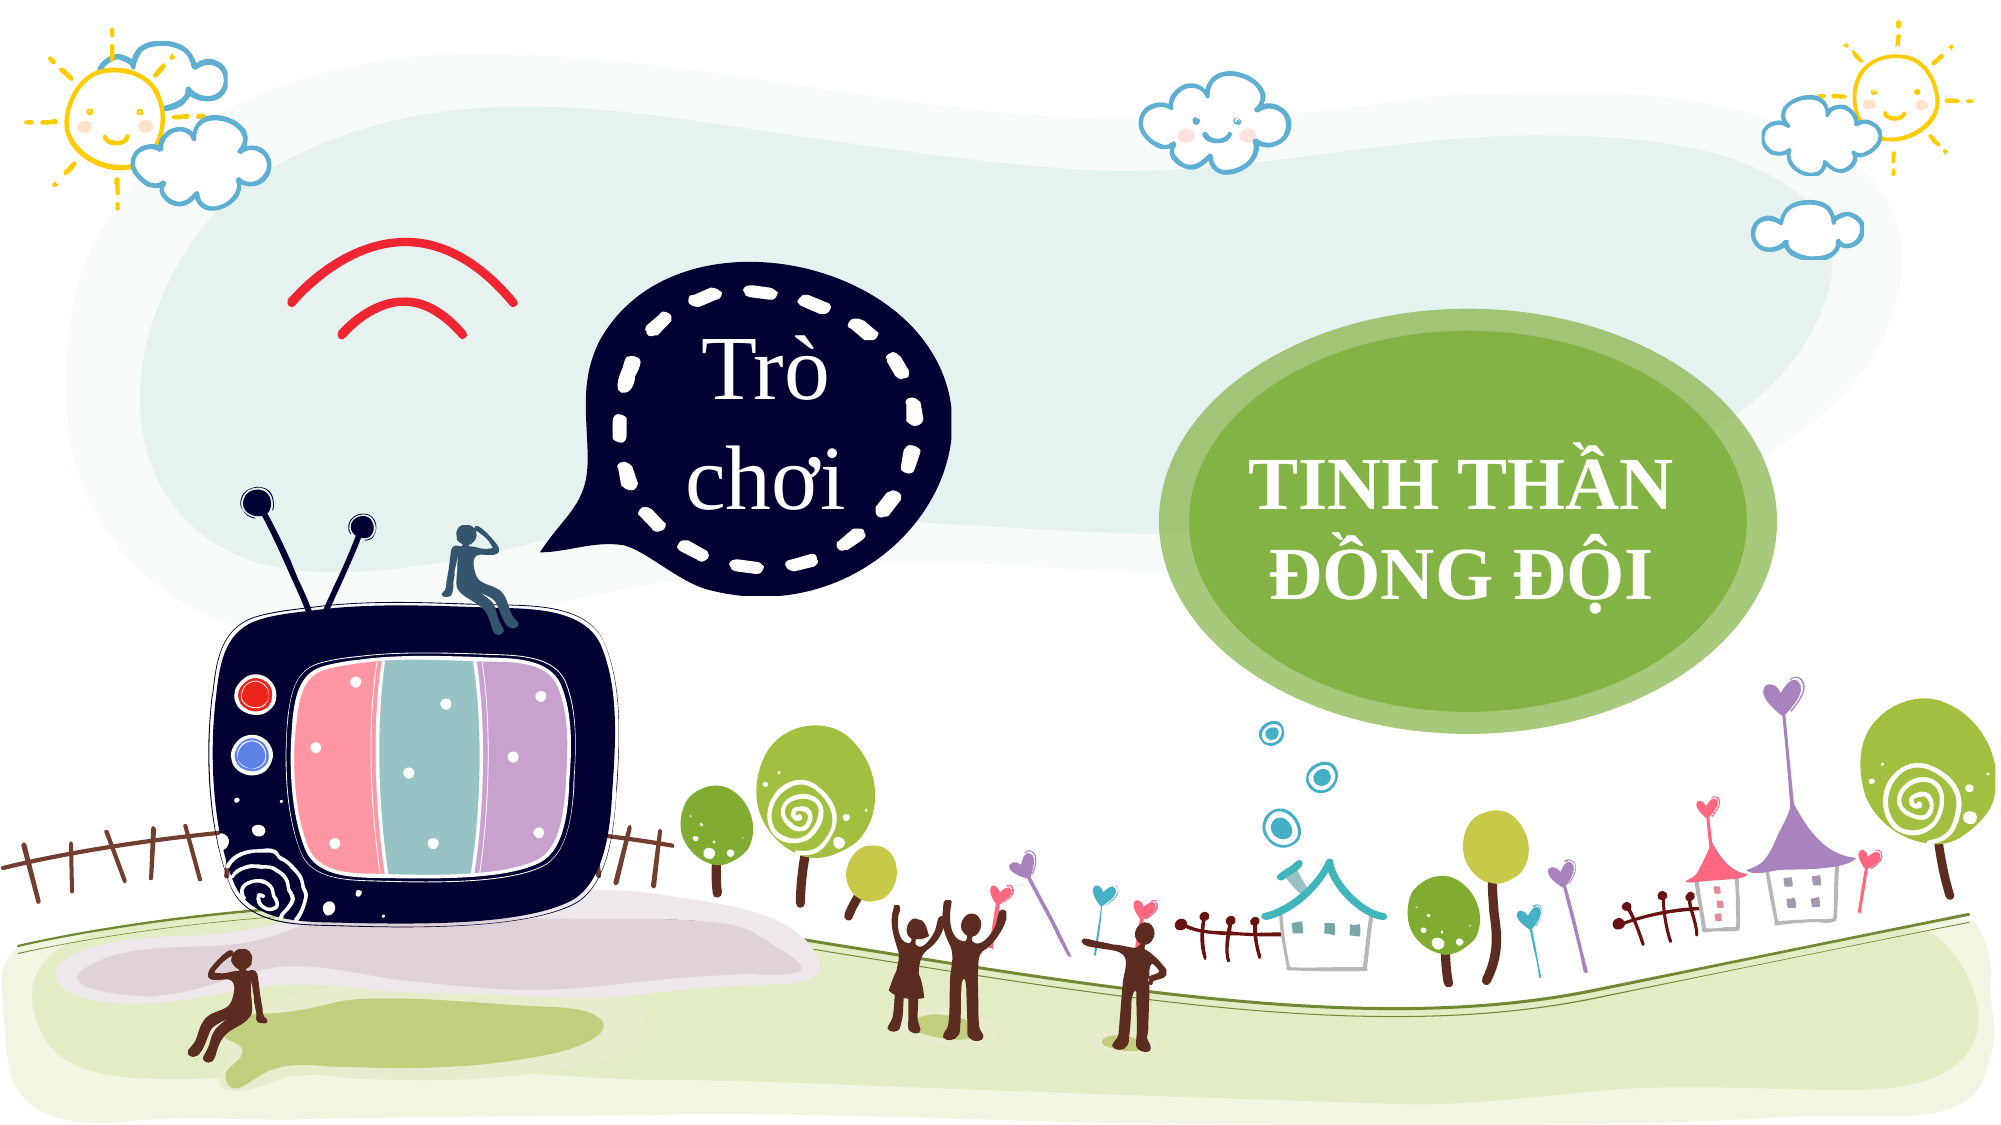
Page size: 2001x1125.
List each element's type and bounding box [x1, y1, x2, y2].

text_box [539, 259, 952, 596]
text_box [1158, 308, 1778, 676]
picture [0, 19, 1996, 1125]
